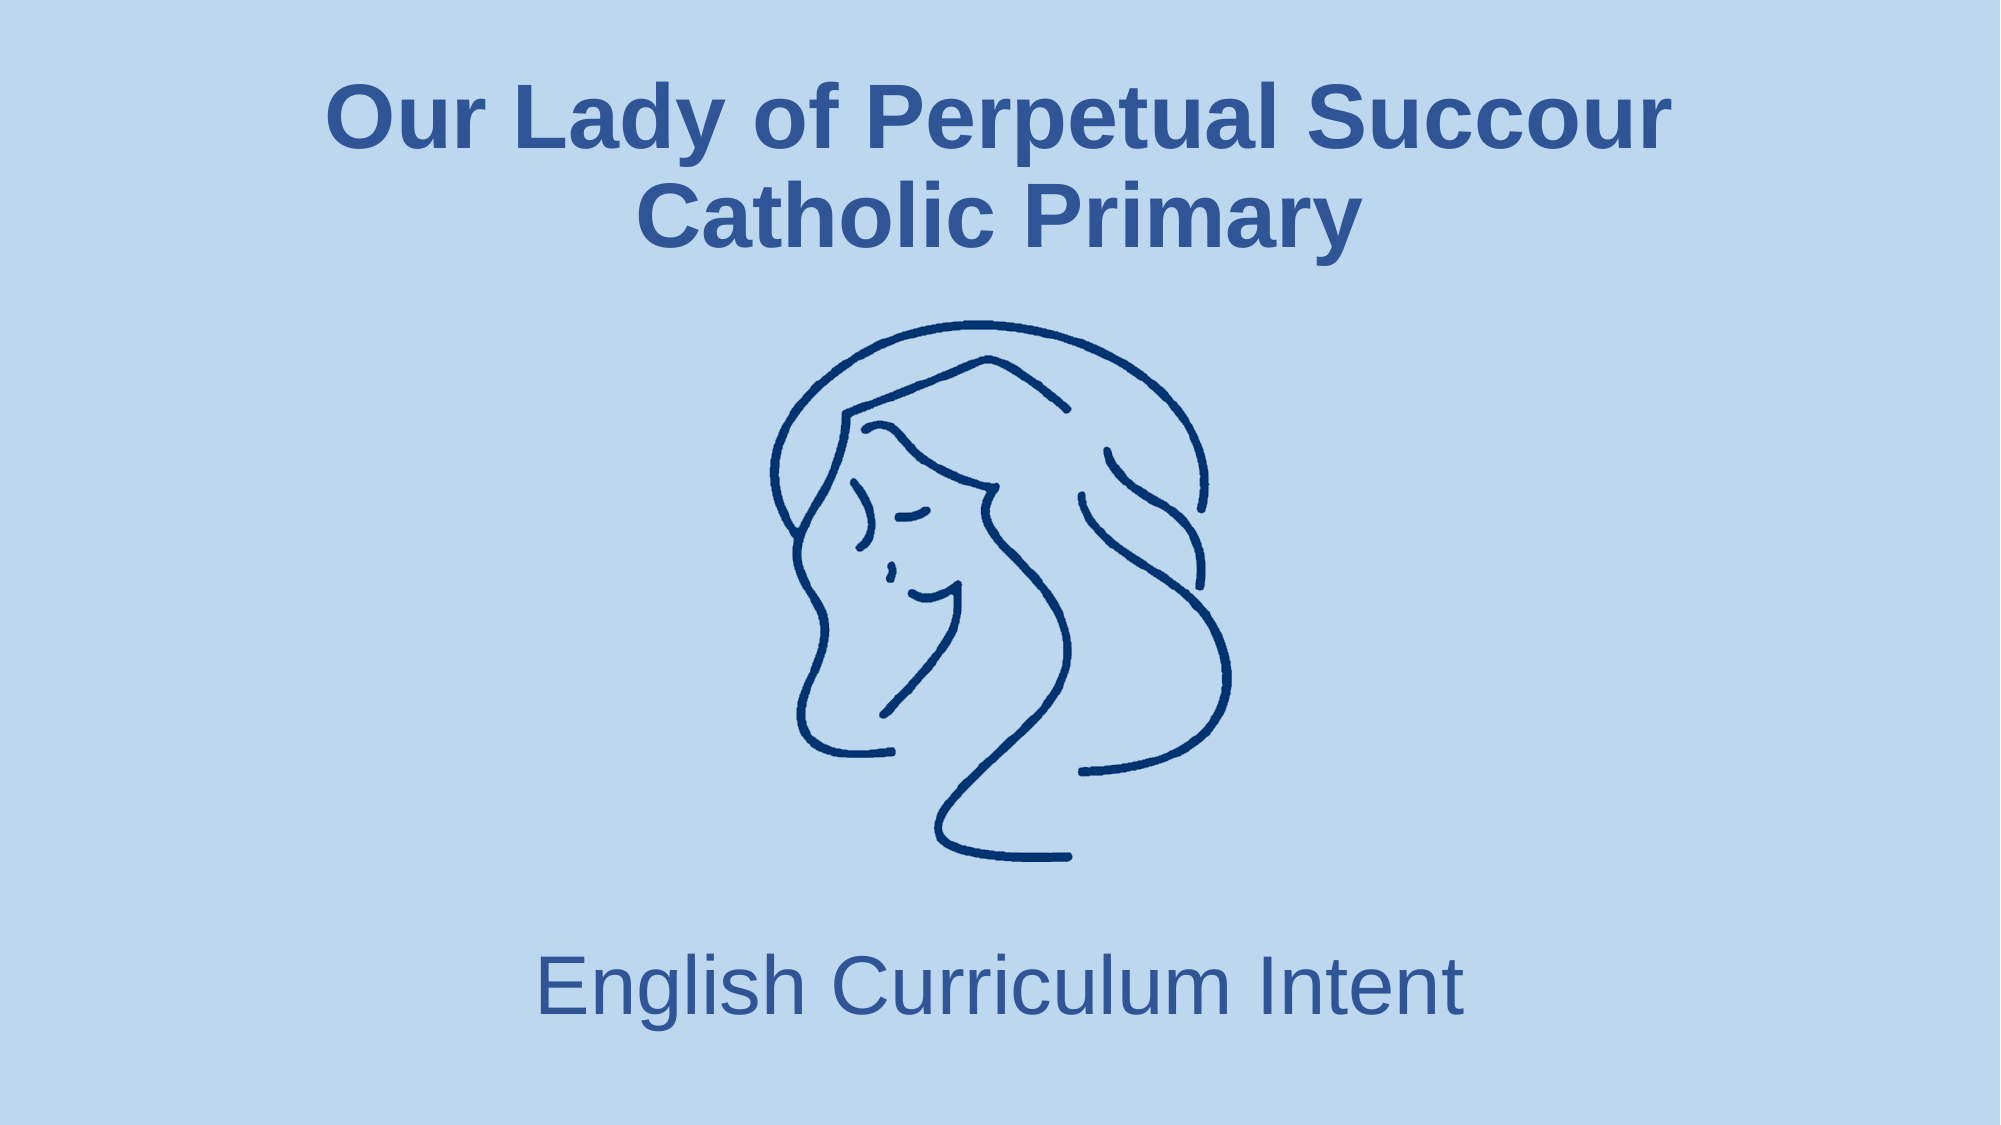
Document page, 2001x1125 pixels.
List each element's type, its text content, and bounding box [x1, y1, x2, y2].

title Our Lady of Perpetual Succour Catholic Primary [137, 59, 1863, 278]
picture [768, 318, 1232, 862]
list English Curriculum Intent [0, 935, 2000, 1125]
